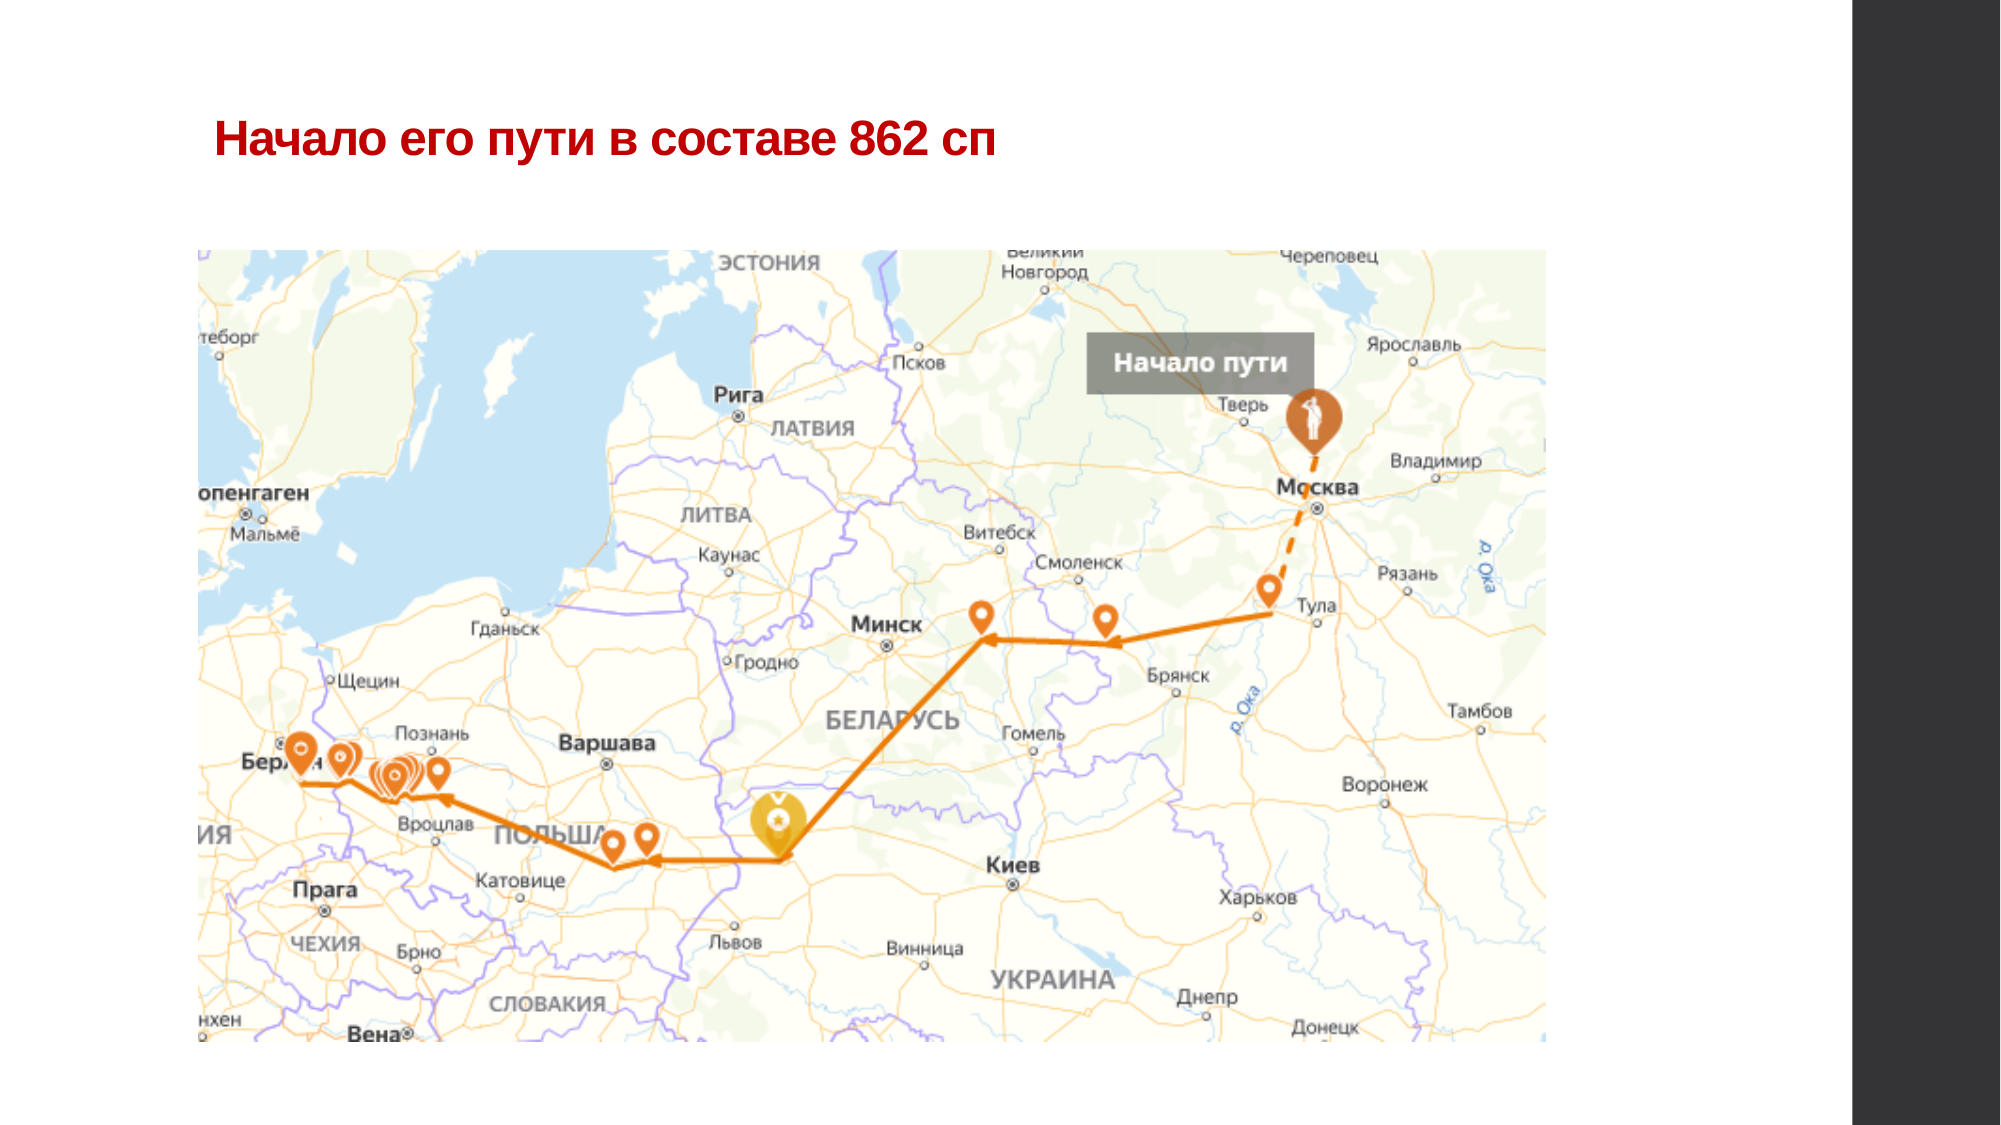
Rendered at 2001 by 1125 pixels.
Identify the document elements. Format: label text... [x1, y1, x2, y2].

title Начало его пути в составе 862 сп [198, 66, 1078, 174]
picture [198, 250, 1546, 1042]
